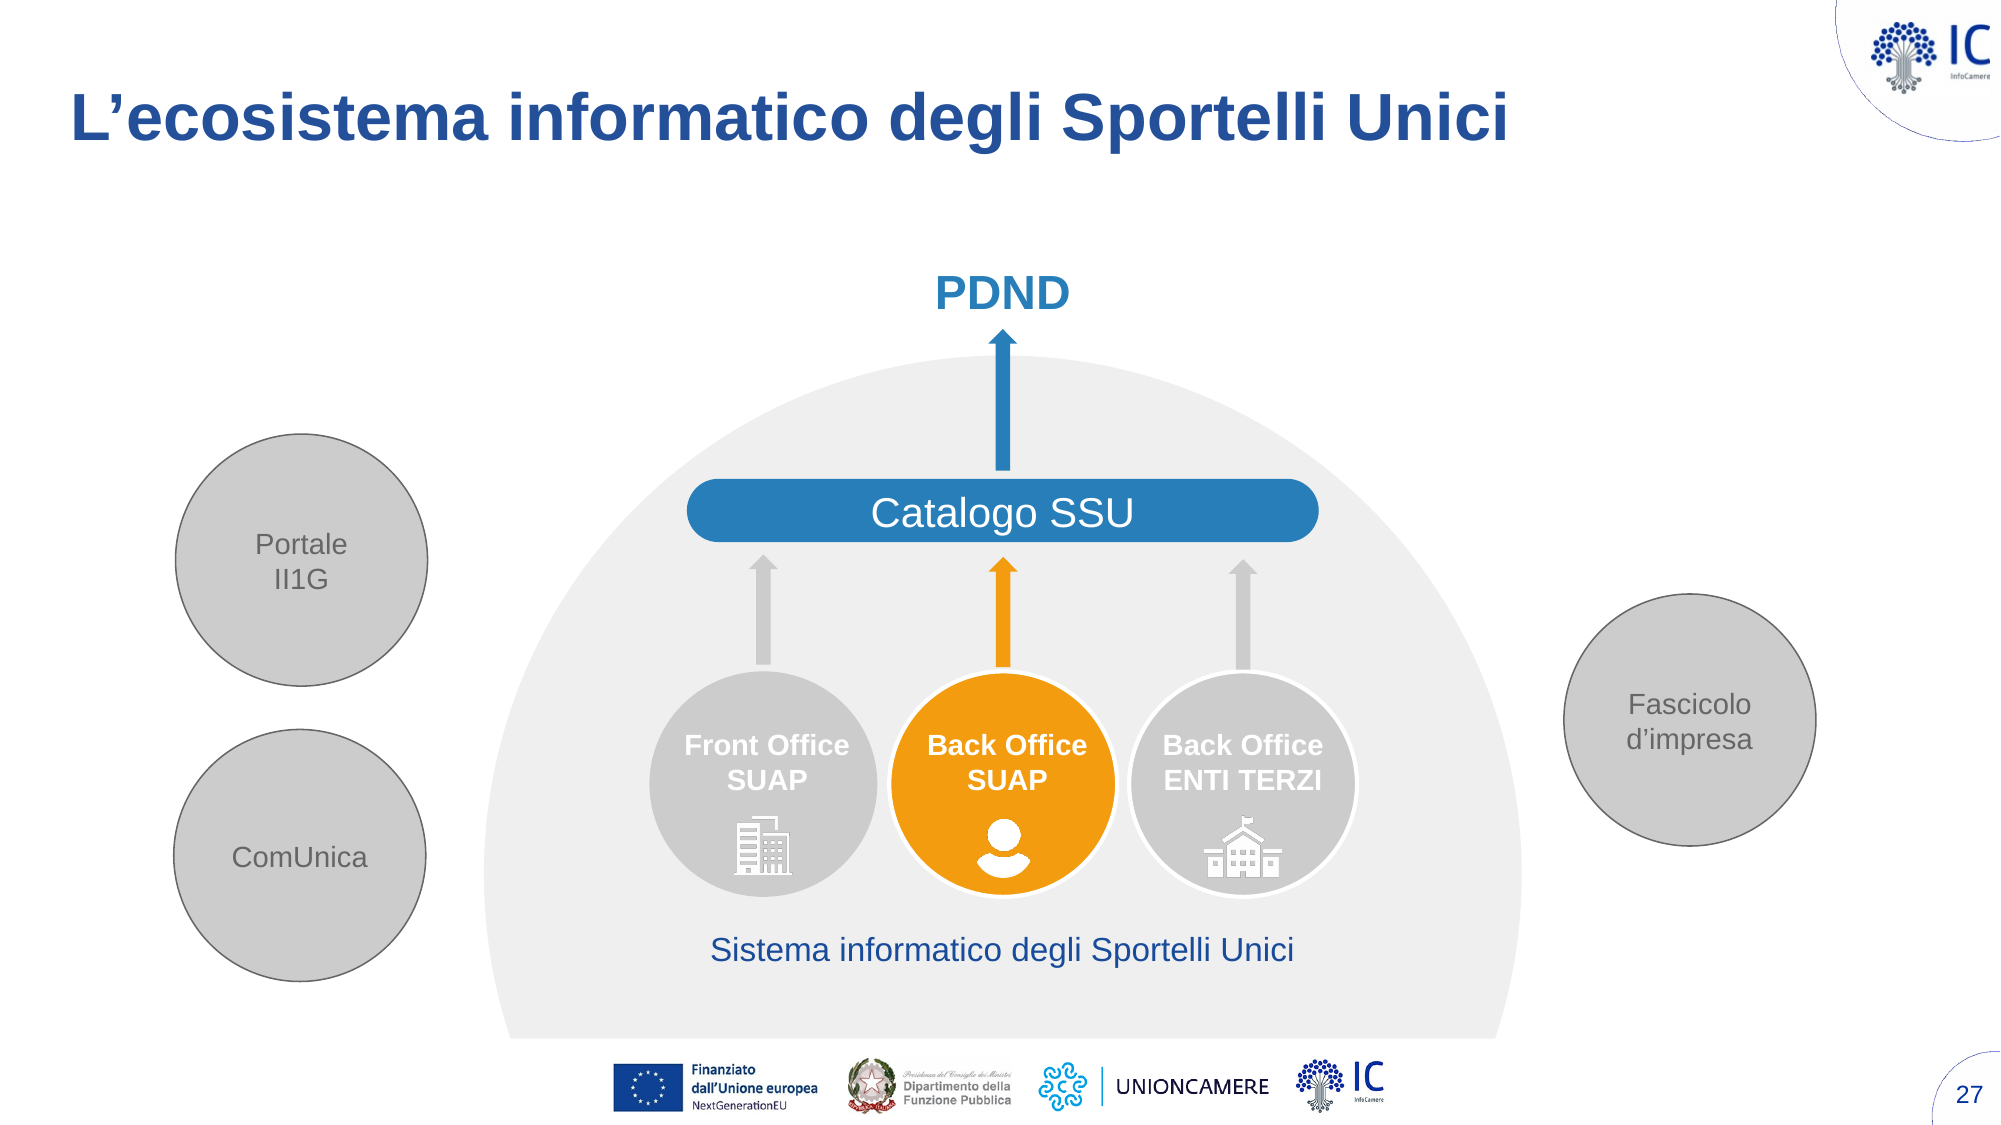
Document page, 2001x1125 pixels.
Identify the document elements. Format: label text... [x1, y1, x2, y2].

text_box [238, 1038, 1830, 1125]
text_box Fascicolo d’impresa [1563, 593, 1816, 847]
text_box [238, 1044, 1692, 1121]
text_box ComUnica [173, 729, 426, 982]
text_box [1835, 0, 2000, 1125]
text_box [648, 260, 1358, 898]
text_box Portale II1G [175, 434, 428, 687]
text_box Sistema informatico degli Sportelli Unici [609, 908, 1396, 1024]
picture [605, 1058, 1394, 1114]
text_box L’ecosistema informatico degli Sportelli Unici [70, 73, 1524, 162]
text_box [483, 499, 1522, 1038]
